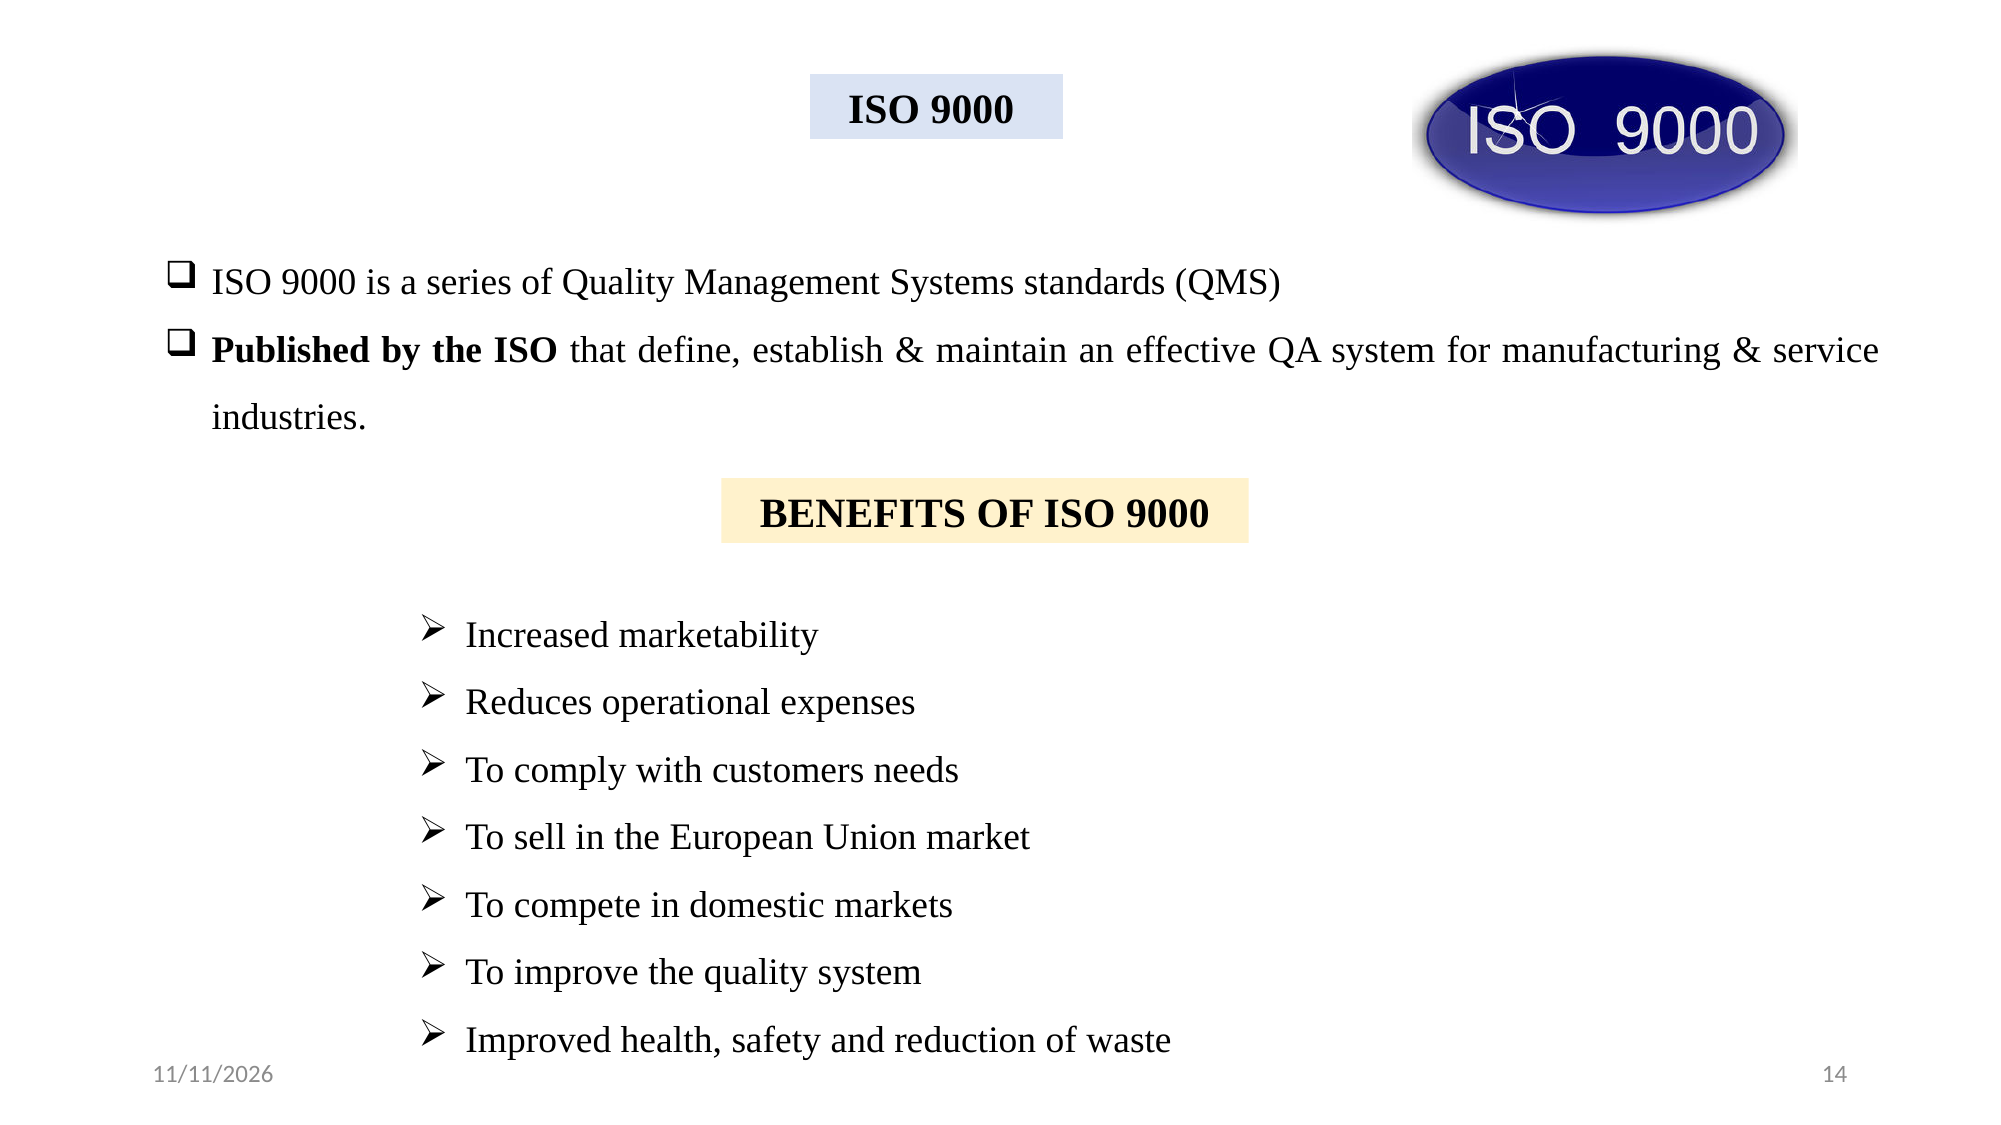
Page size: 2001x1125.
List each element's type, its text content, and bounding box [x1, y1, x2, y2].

picture [1412, 22, 1798, 247]
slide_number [137, 1042, 588, 1103]
slide_number 14 [1412, 1042, 1863, 1103]
text_box ISO 9000 [810, 74, 1063, 139]
text_box Increased marketability Reduces operational expenses To comply with customers needs To sell in the European Union market To compete in domestic markets To improve the quality system Improved health, safety and reduction of waste [403, 579, 2000, 1068]
text_box BENEFITS OF ISO 9000 [721, 478, 1249, 543]
text_box ISO 9000 is a series of Quality Management Systems standards (QMS) Published by the ISO that define, establish & maintain an effective QA system for manufacturing & service industries. [149, 227, 1897, 490]
